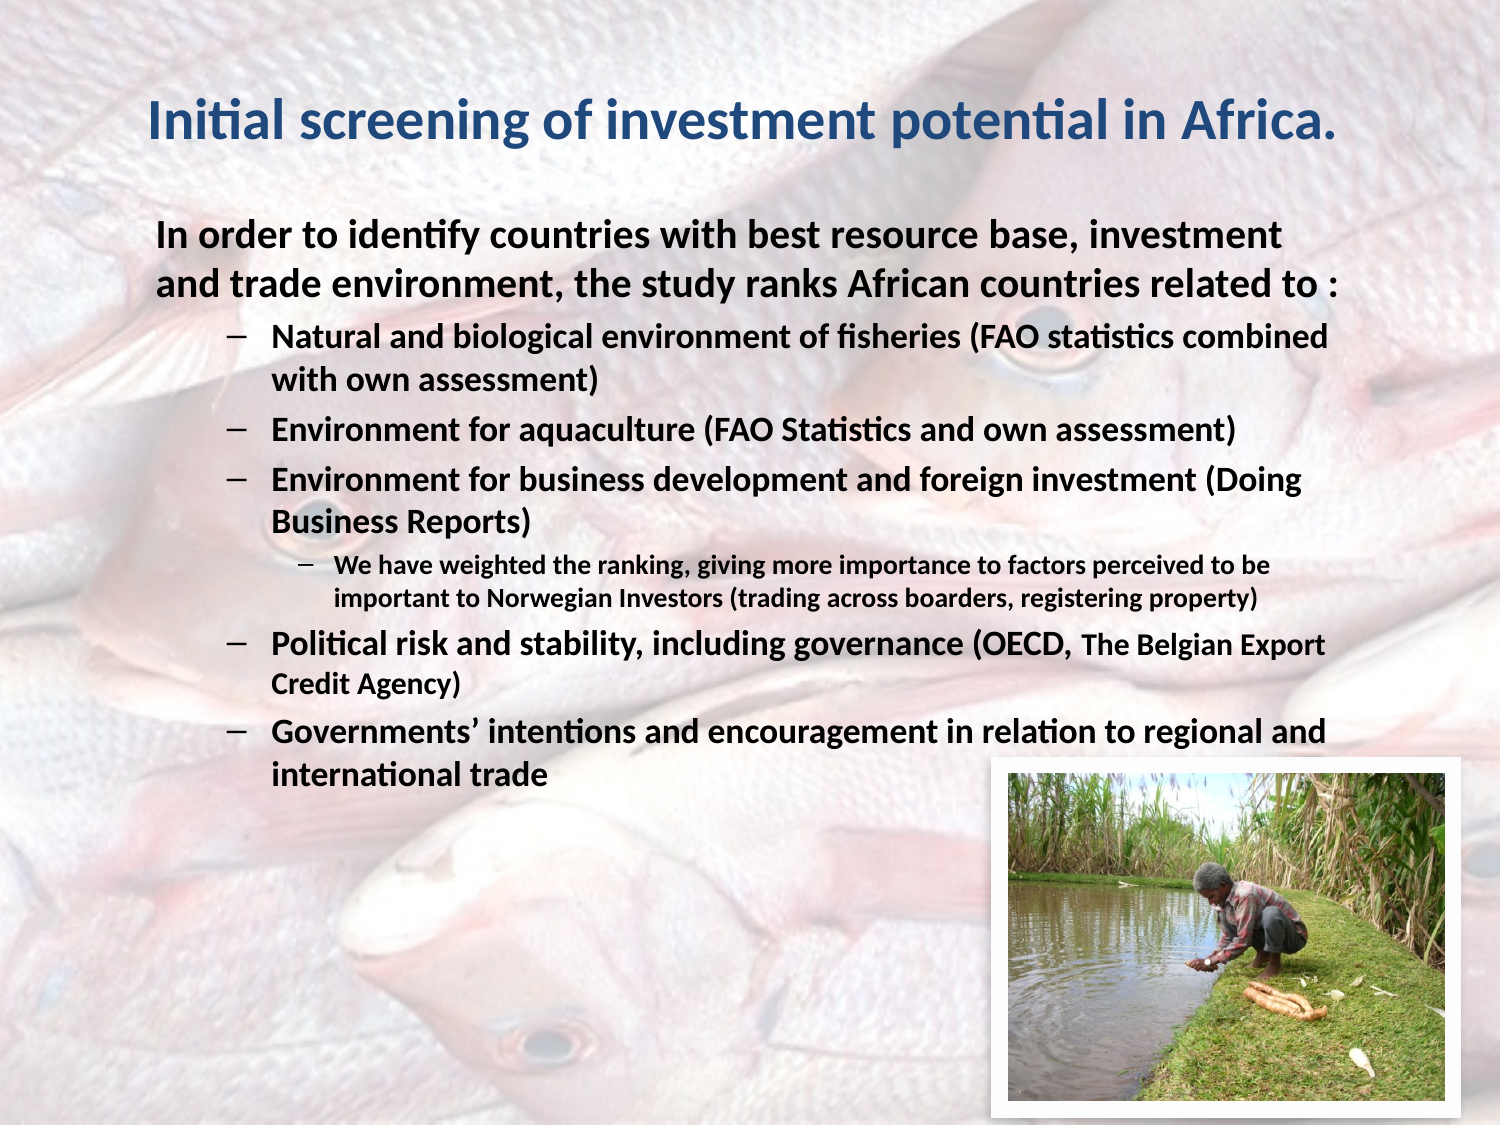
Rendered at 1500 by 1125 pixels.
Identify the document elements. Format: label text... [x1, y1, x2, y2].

title Initial screening of investment potential in Africa. [74, 44, 1426, 188]
list In order to identify countries with best resource base, investment and trade environment, the study ranks African countries related to : Natural and biological environment of fisheries (FAO statistics combined with own assessment) Environment for aquaculture (FAO Statistics and own assessment) Environment for business development and foreign investment (Doing Business Reports) We have weighted the ranking, giving more importance to factors perceived to be important to Norwegian Investors (trading across boarders, registering property) Political risk and stability, including governance (OECD, The Belgian Export Credit Agency) Governments’ intentions and encouragement in relation to regional and international trade [140, 198, 1367, 833]
picture [1007, 773, 1445, 1102]
table_cell Large commercial sector [0, 0, 1500, 1125]
